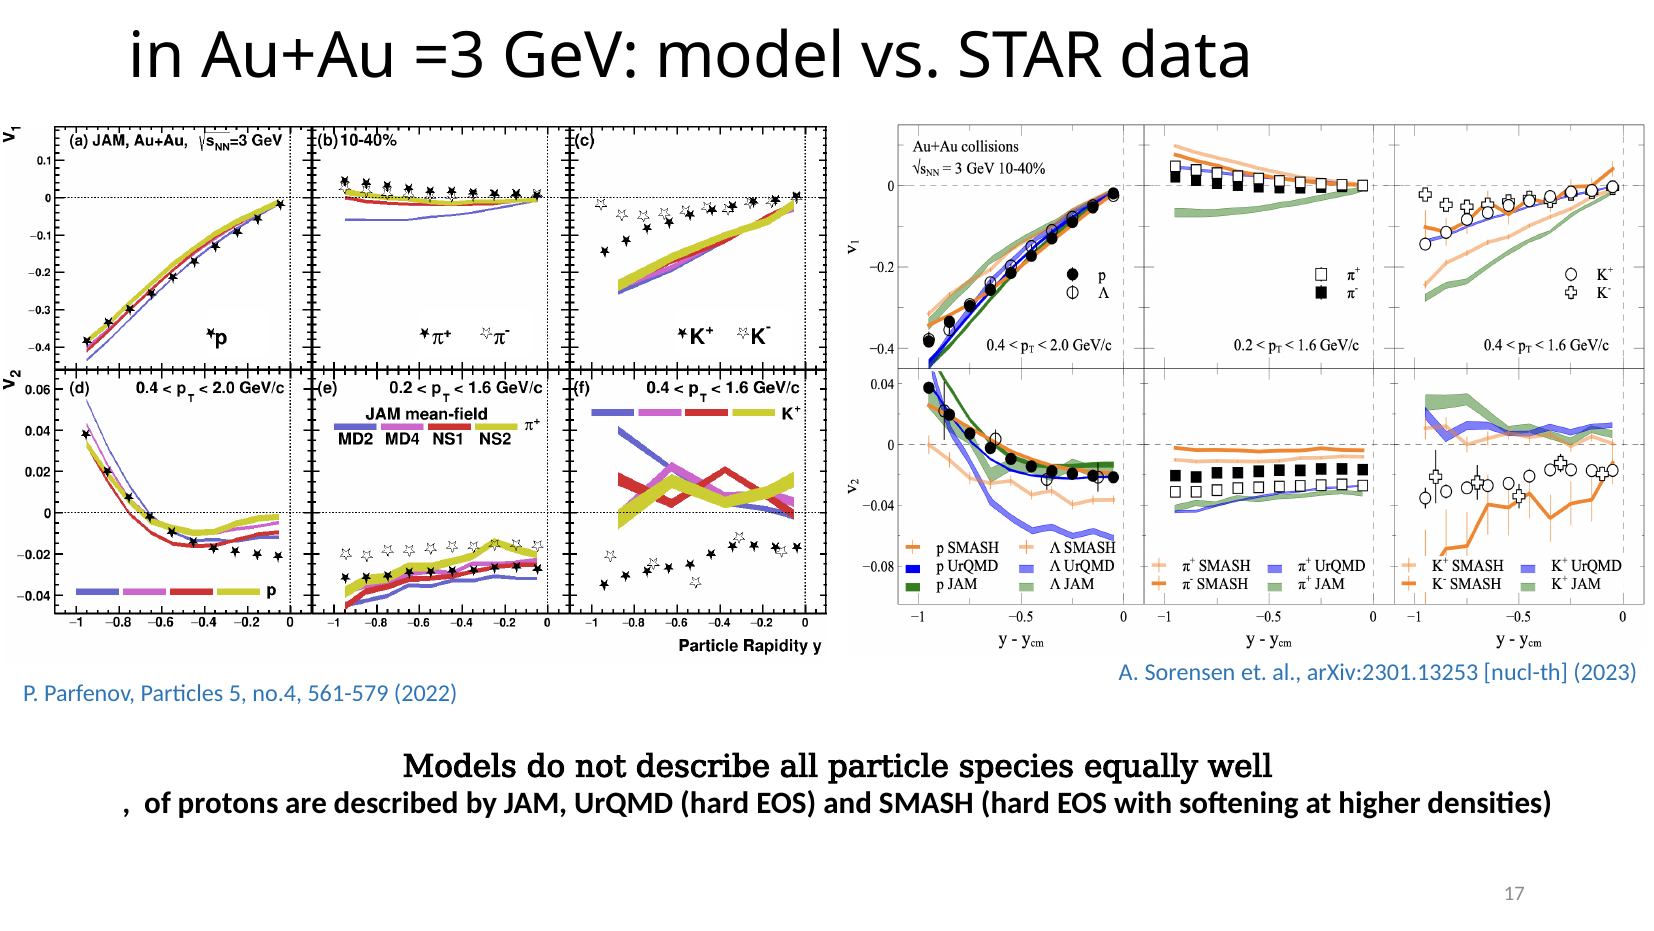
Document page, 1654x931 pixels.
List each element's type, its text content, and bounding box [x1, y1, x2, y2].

slide_number 17 [1167, 862, 1540, 912]
text_box P. Parfenov, Particles 5, no.4, 561-579 (2022) [8, 670, 473, 714]
picture [845, 119, 1646, 655]
text_box A. Sorensen et. al., arXiv:2301.13253 [nucl-th] (2023) [1103, 649, 1653, 693]
picture [3, 126, 827, 662]
